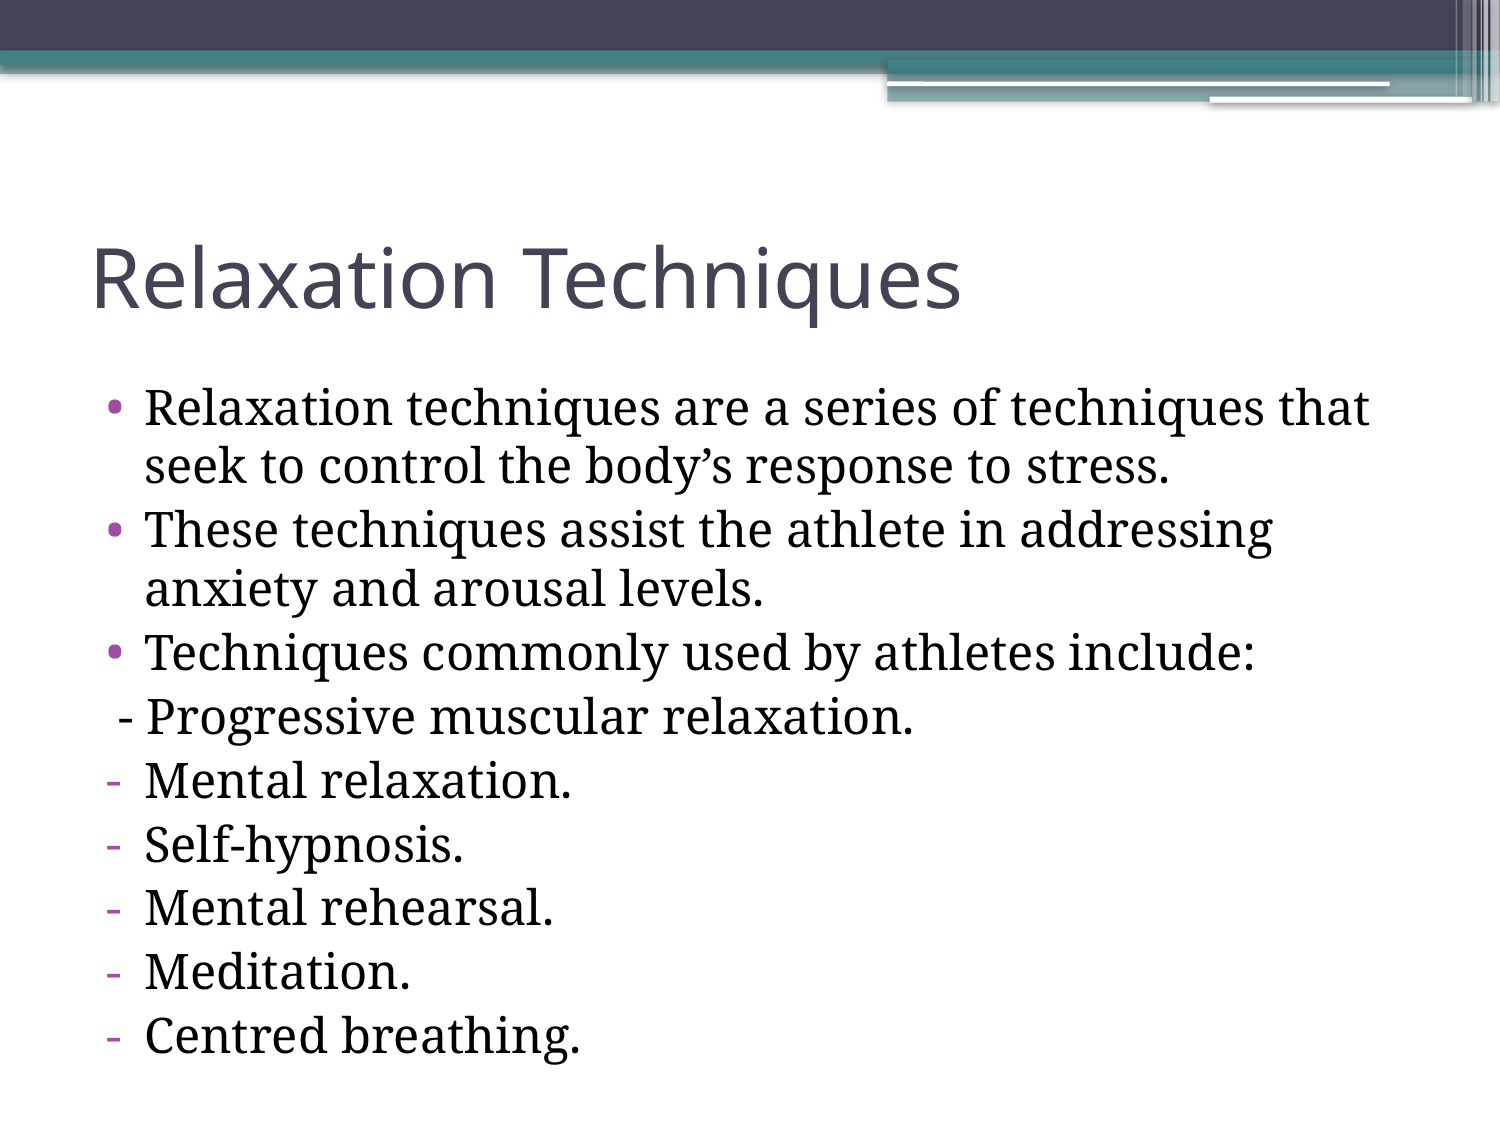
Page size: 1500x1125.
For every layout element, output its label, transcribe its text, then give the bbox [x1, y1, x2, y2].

list Relaxation techniques are a series of techniques that seek to control the body’s response to stress. These techniques assist the athlete in addressing anxiety and arousal levels. Techniques commonly used by athletes include: - Progressive muscular relaxation. Mental relaxation. Self-hypnosis. Mental rehearsal. Meditation. Centred breathing. [75, 368, 1425, 1079]
title Relaxation Techniques [75, 187, 1425, 363]
